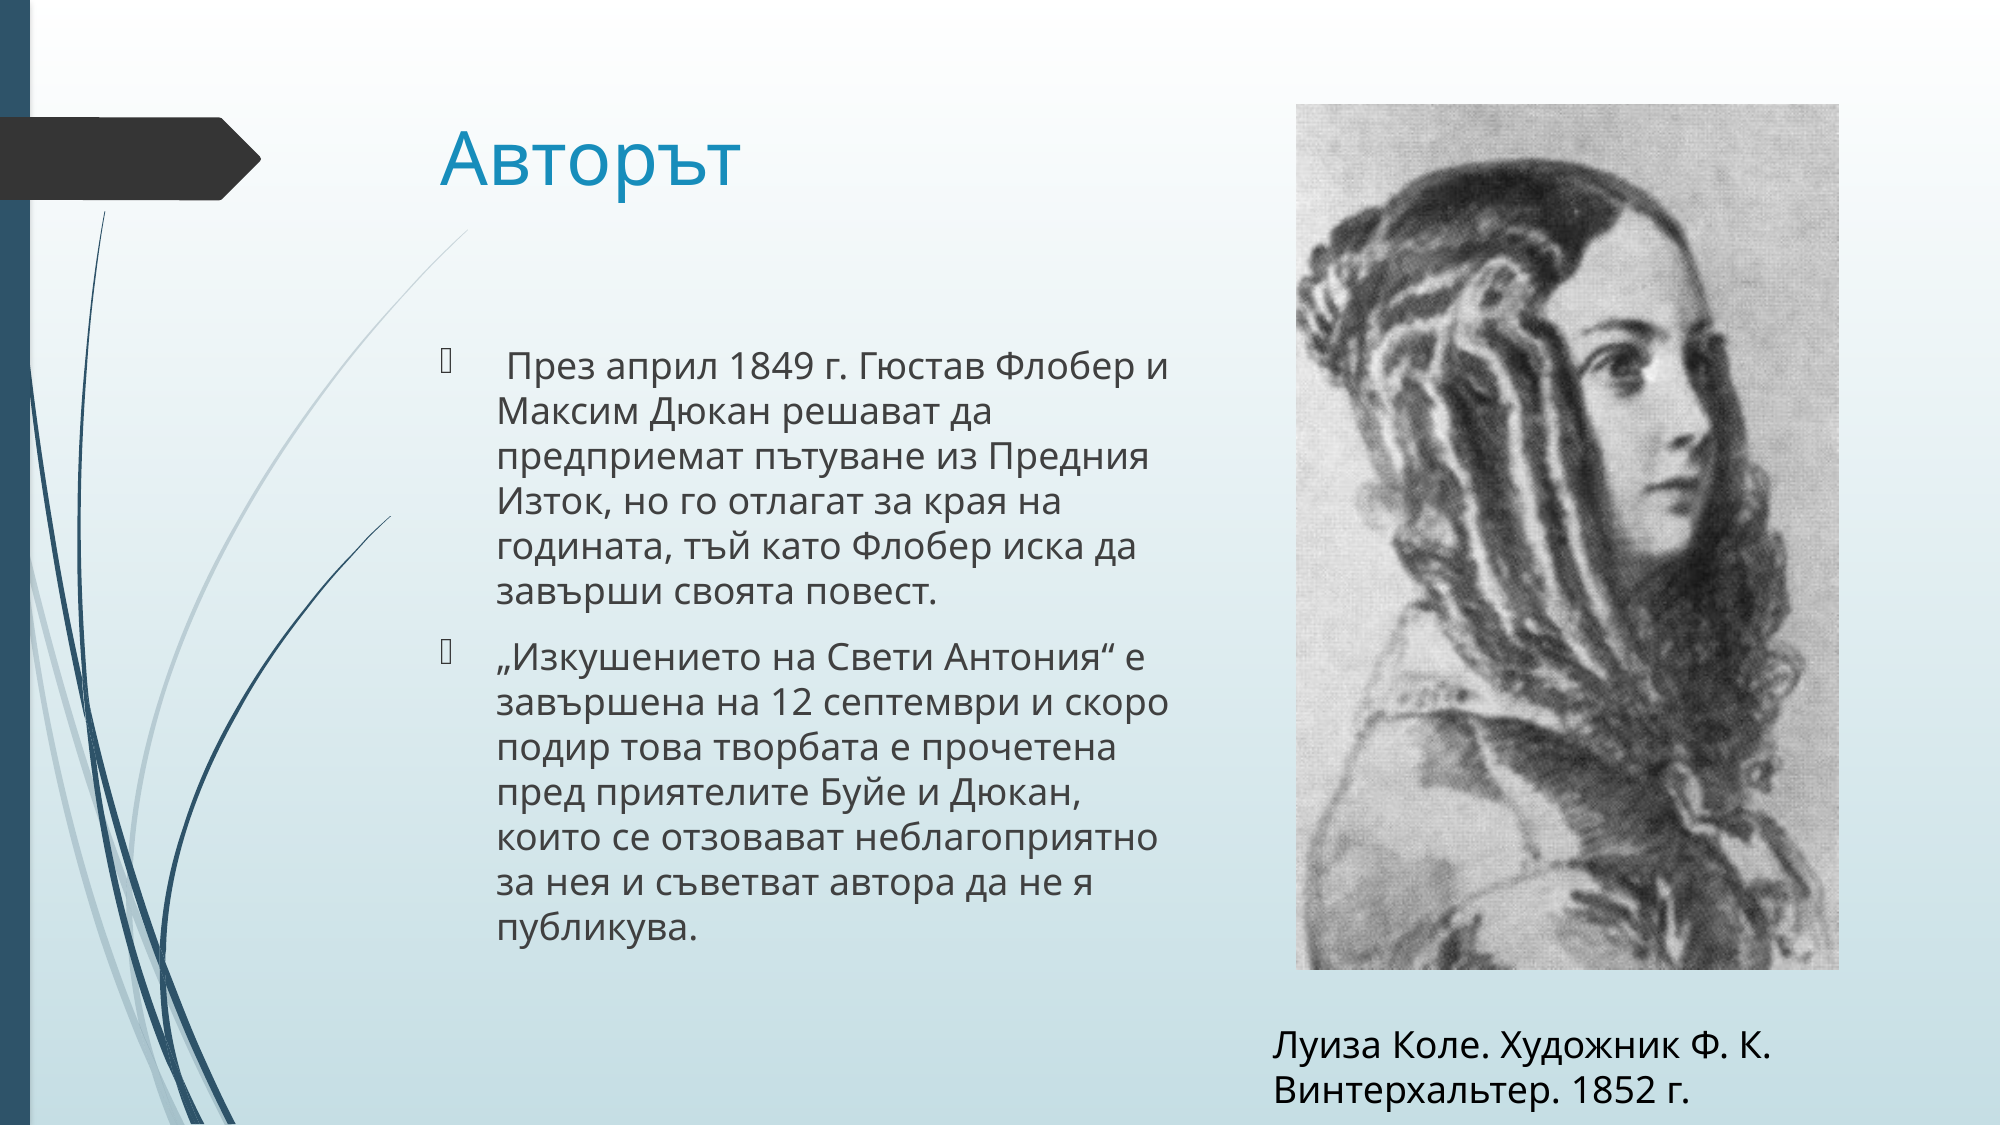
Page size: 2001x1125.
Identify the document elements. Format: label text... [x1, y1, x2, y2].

title Авторът [425, 102, 1186, 313]
picture [1296, 104, 1840, 970]
text_box Луиза Коле. Художник Ф. К. Винтерхальтер. 1852 г. [1258, 1013, 1932, 1125]
list През април 1849 г. Гюстав Флобер и Максим Дюкан решават да предприемат пътуване из Предния Изток, но го отлагат за края на годината, тъй като Флобер иска да завърши своята повест. „Изкушението на Свети Антония“ е завършена на 12 септември и скоро подир това творбата е прочетена пред приятелите Буйе и Дюкан, които се отзовават неблагоприятно за нея и съветват автора да не я публикува. [424, 334, 1186, 970]
